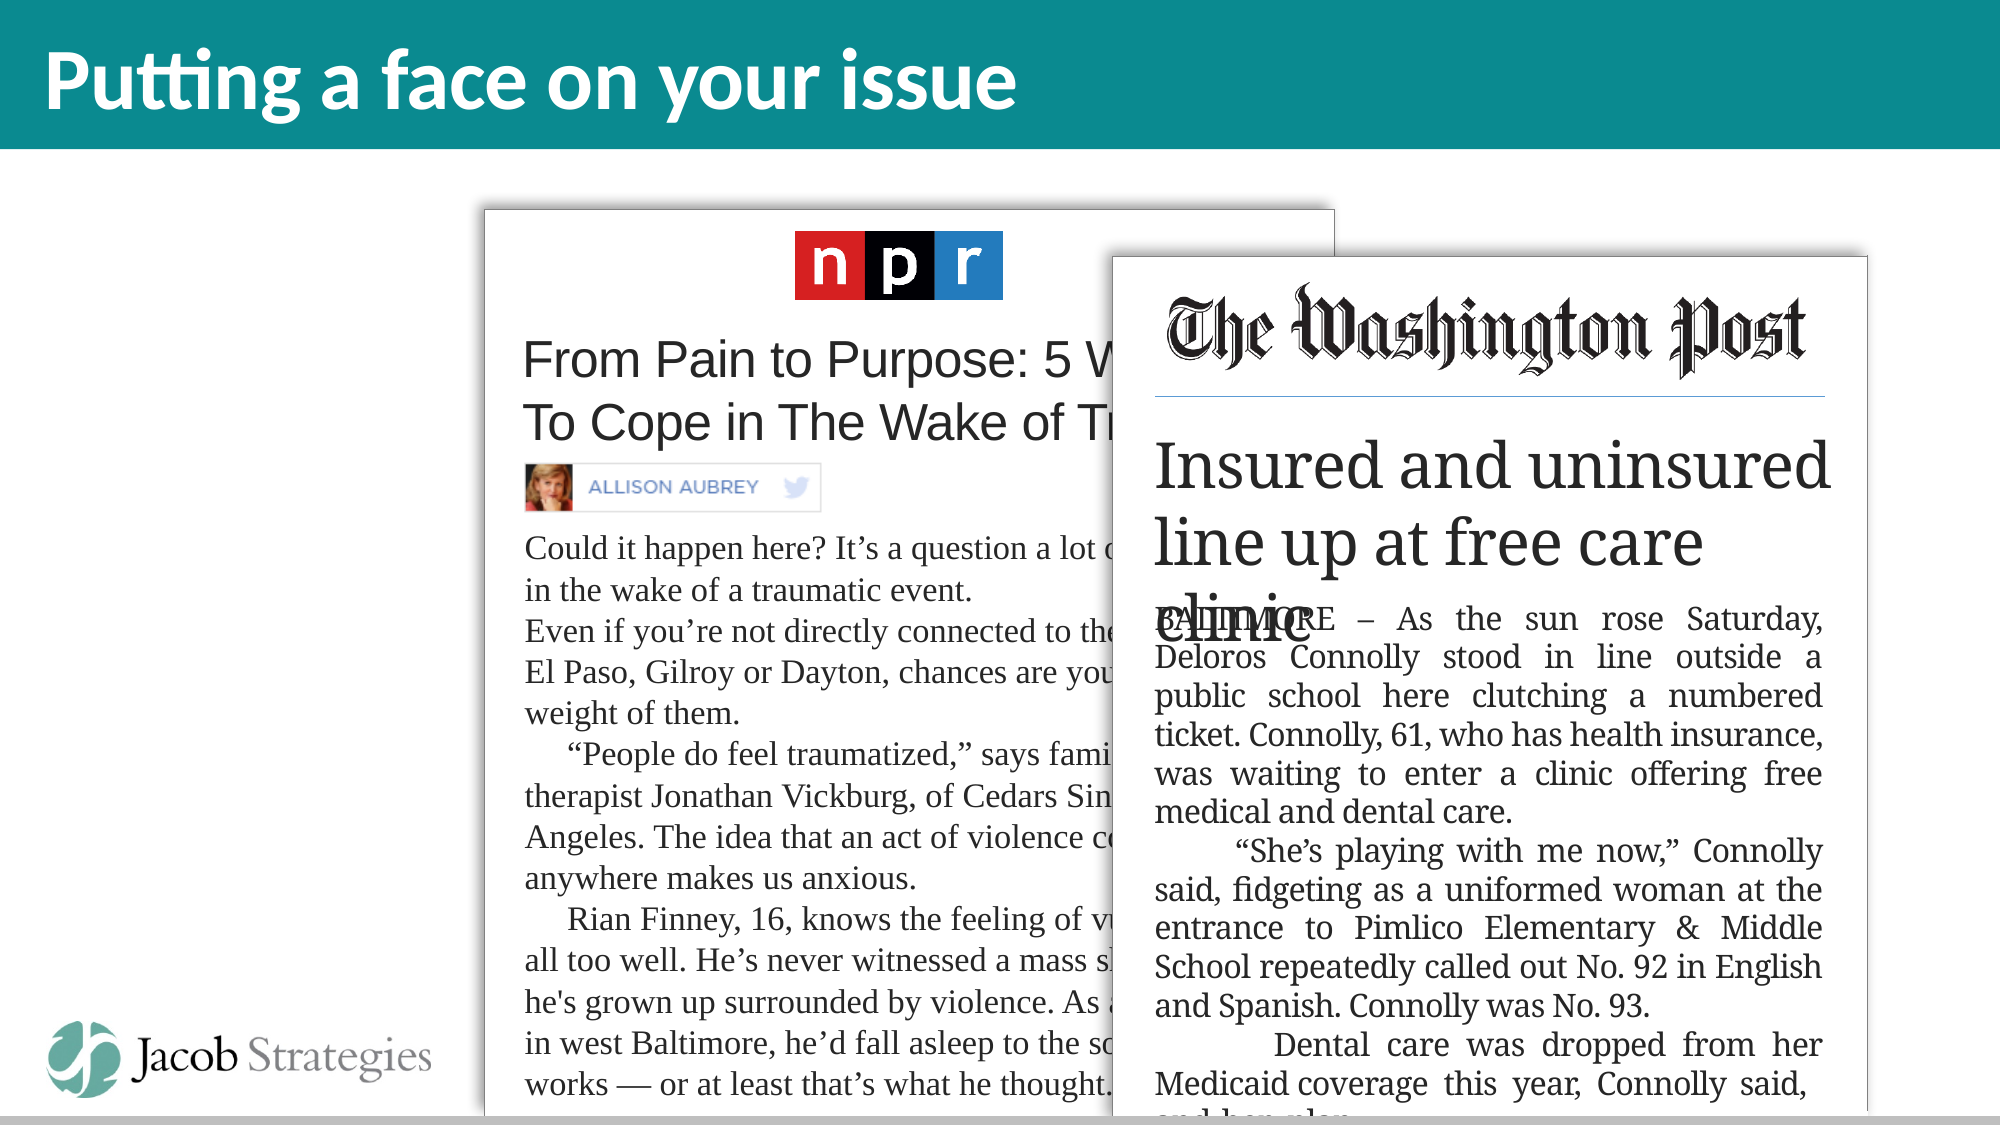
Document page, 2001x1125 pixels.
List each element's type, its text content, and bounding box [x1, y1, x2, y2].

text_box [0, 0, 2000, 150]
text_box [0, 1021, 2000, 1125]
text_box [484, 209, 1335, 1021]
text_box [1112, 254, 1868, 1021]
text_box Putting a face on your issue [30, 14, 1758, 135]
